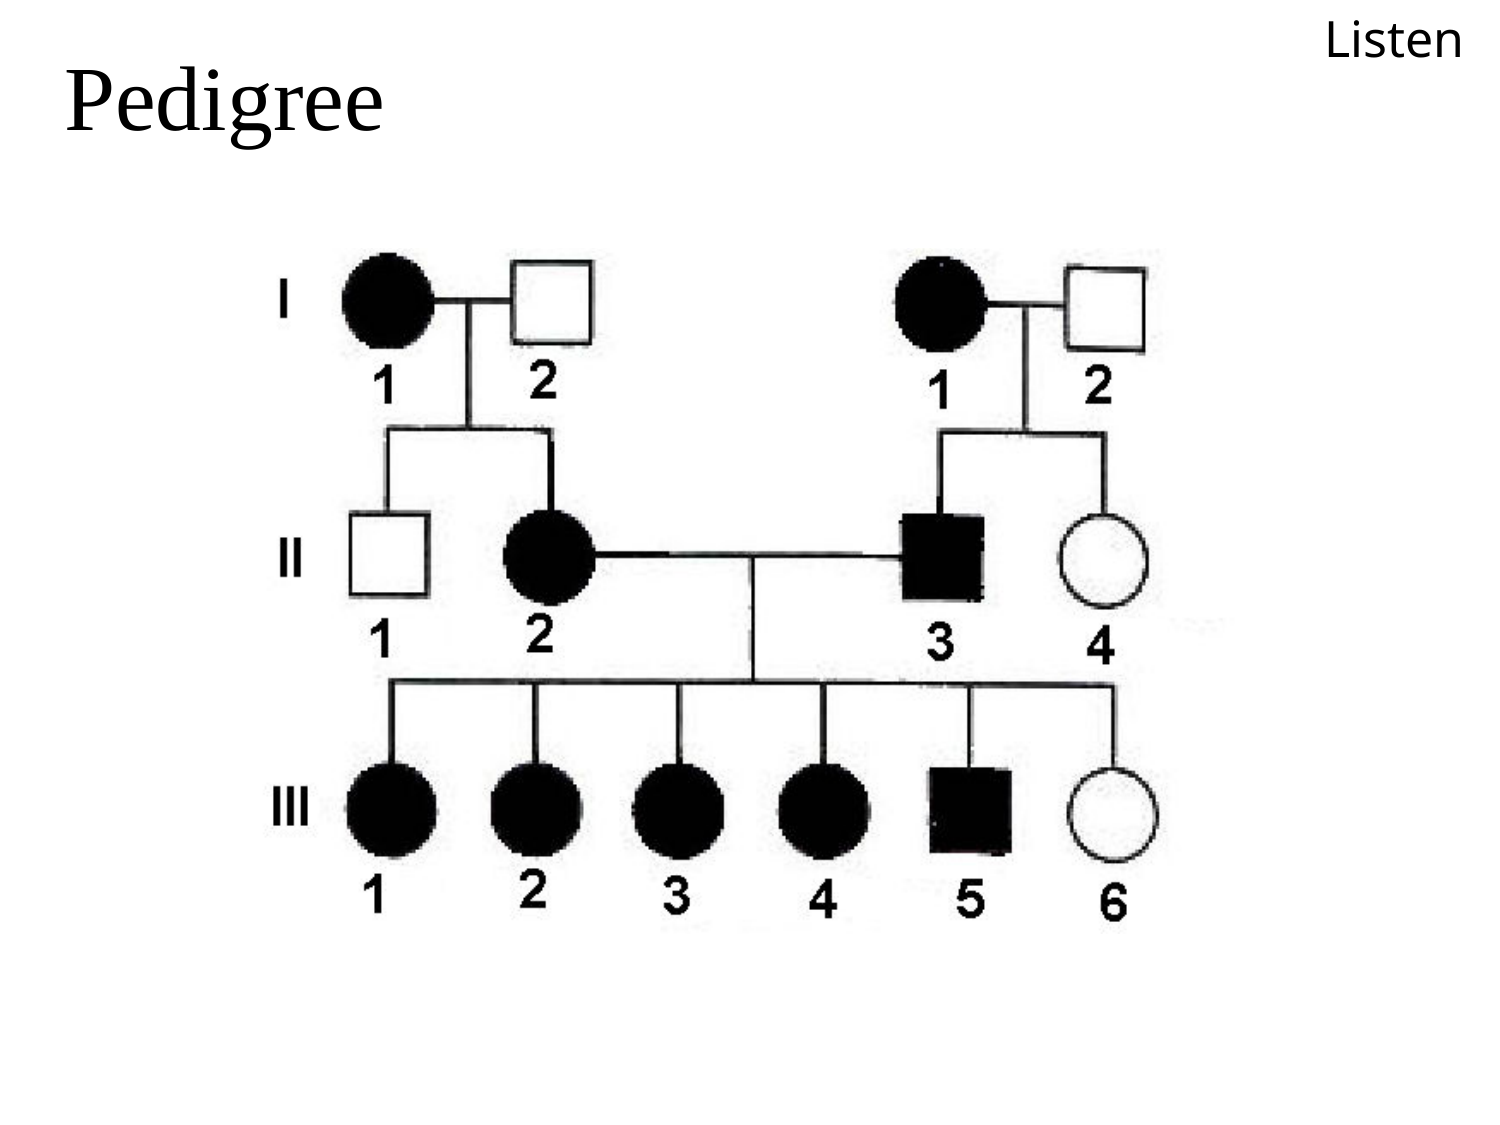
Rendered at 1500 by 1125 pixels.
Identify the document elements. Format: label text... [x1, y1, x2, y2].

title Pedigree [0, 0, 450, 188]
text_box Listen [1288, 0, 1500, 75]
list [236, 248, 1264, 934]
